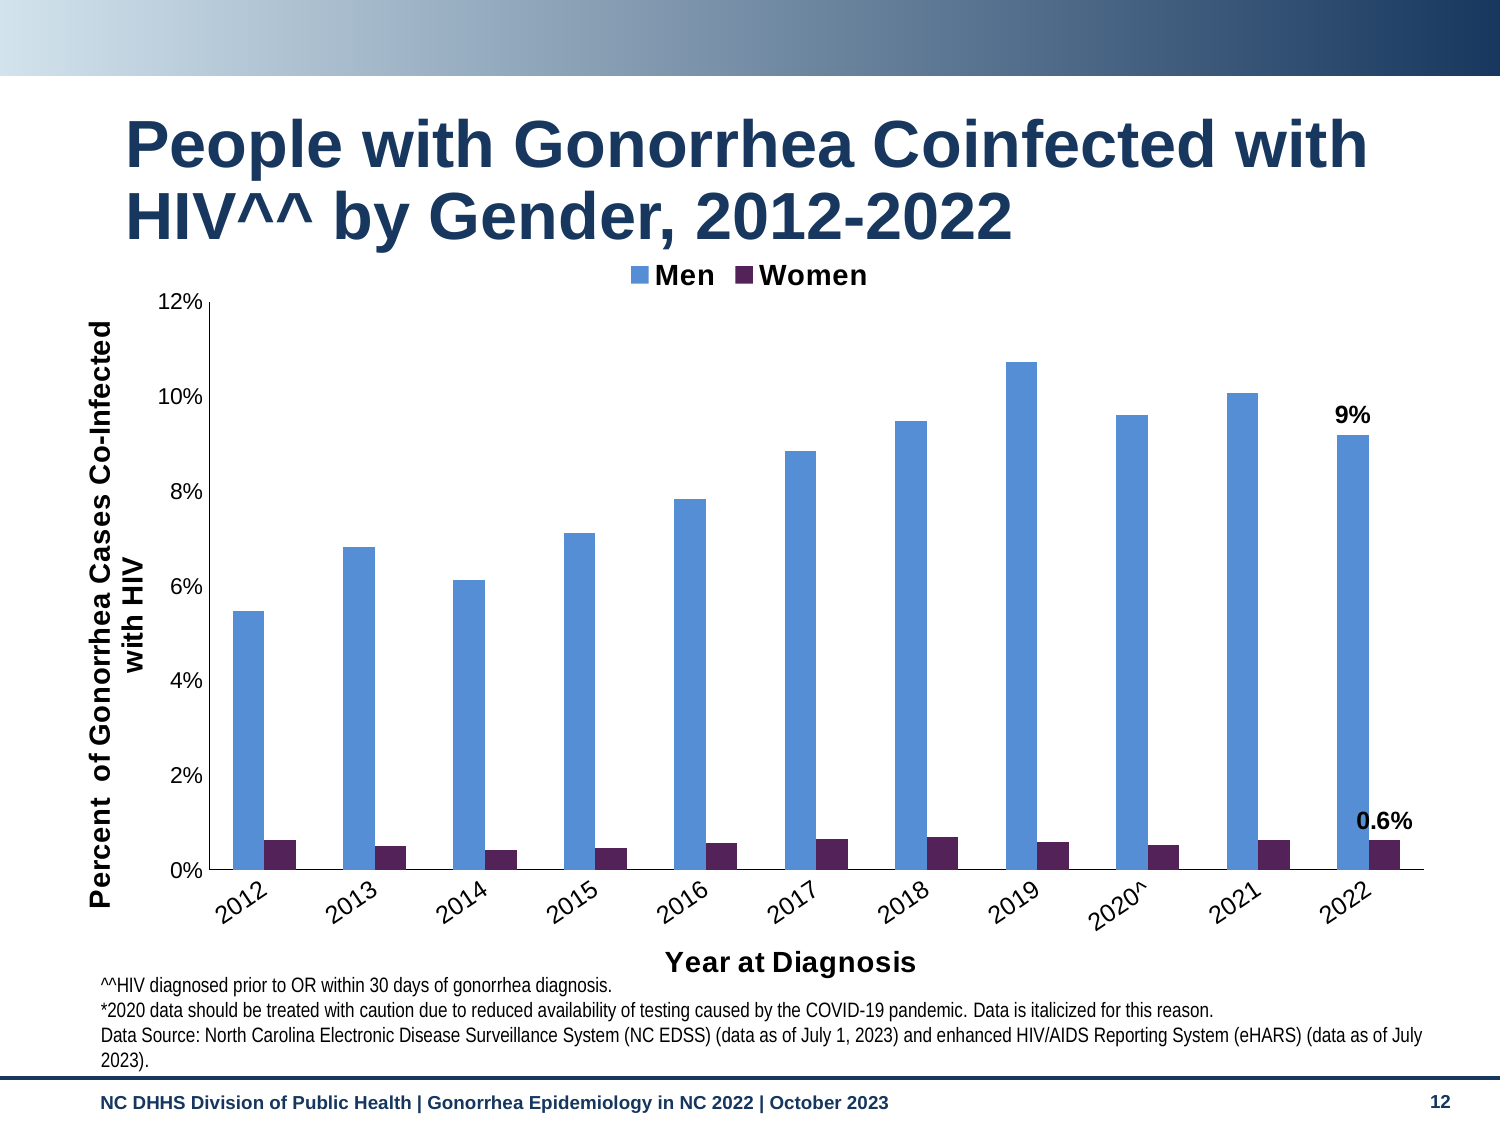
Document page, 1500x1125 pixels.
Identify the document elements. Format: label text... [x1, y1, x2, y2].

list ^^HIV diagnosed prior to OR within 30 days of gonorrhea diagnosis. *2020 data should be treated with caution due to reduced availability of testing caused by the COVID-19 pandemic. Data is italicized for this reason. Data Source: North Carolina Electronic Disease Surveillance System (NC EDSS) (data as of July 1, 2023) and enhanced HIV/AIDS Reporting System (eHARS) (data as of July 2023). [86, 1047, 1480, 1080]
title People with Gonorrhea Coinfected with HIV^^ by Gender, 2012-2022 [110, 102, 1480, 193]
chart [56, 241, 1444, 999]
